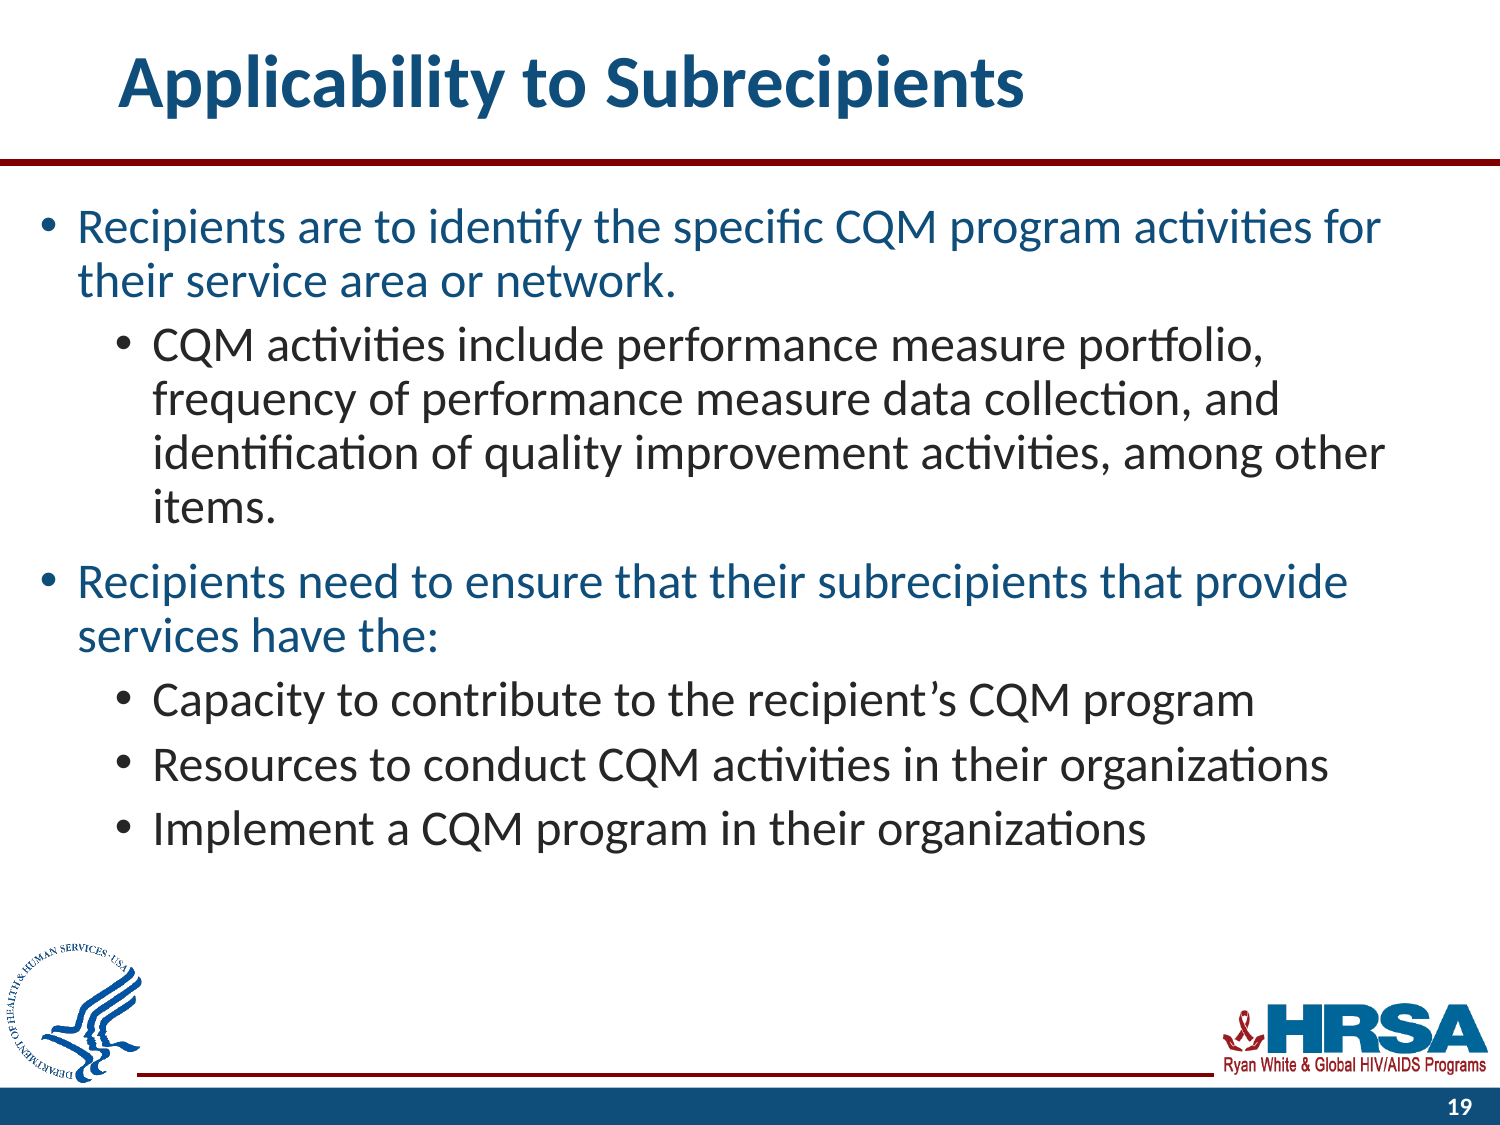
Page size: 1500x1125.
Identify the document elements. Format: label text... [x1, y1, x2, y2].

slide_number 19 [1149, 1074, 1488, 1125]
picture [1399, 1003, 1488, 1048]
picture [1223, 1003, 1488, 1074]
picture [0, 939, 148, 1088]
list Recipients are to identify the specific CQM program activities for their service area or network. CQM activities include performance measure portfolio, frequency of performance measure data collection, and identification of quality improvement activities, among other items. Recipients need to ensure that their subrecipients that provide services have the: Capacity to contribute to the recipient’s CQM program Resources to conduct CQM activities in their organizations Implement a CQM program in their organizations [24, 192, 1438, 963]
title Applicability to Subrecipients [103, 0, 1397, 192]
picture [1454, 1024, 1462, 1035]
picture [1343, 1017, 1359, 1025]
